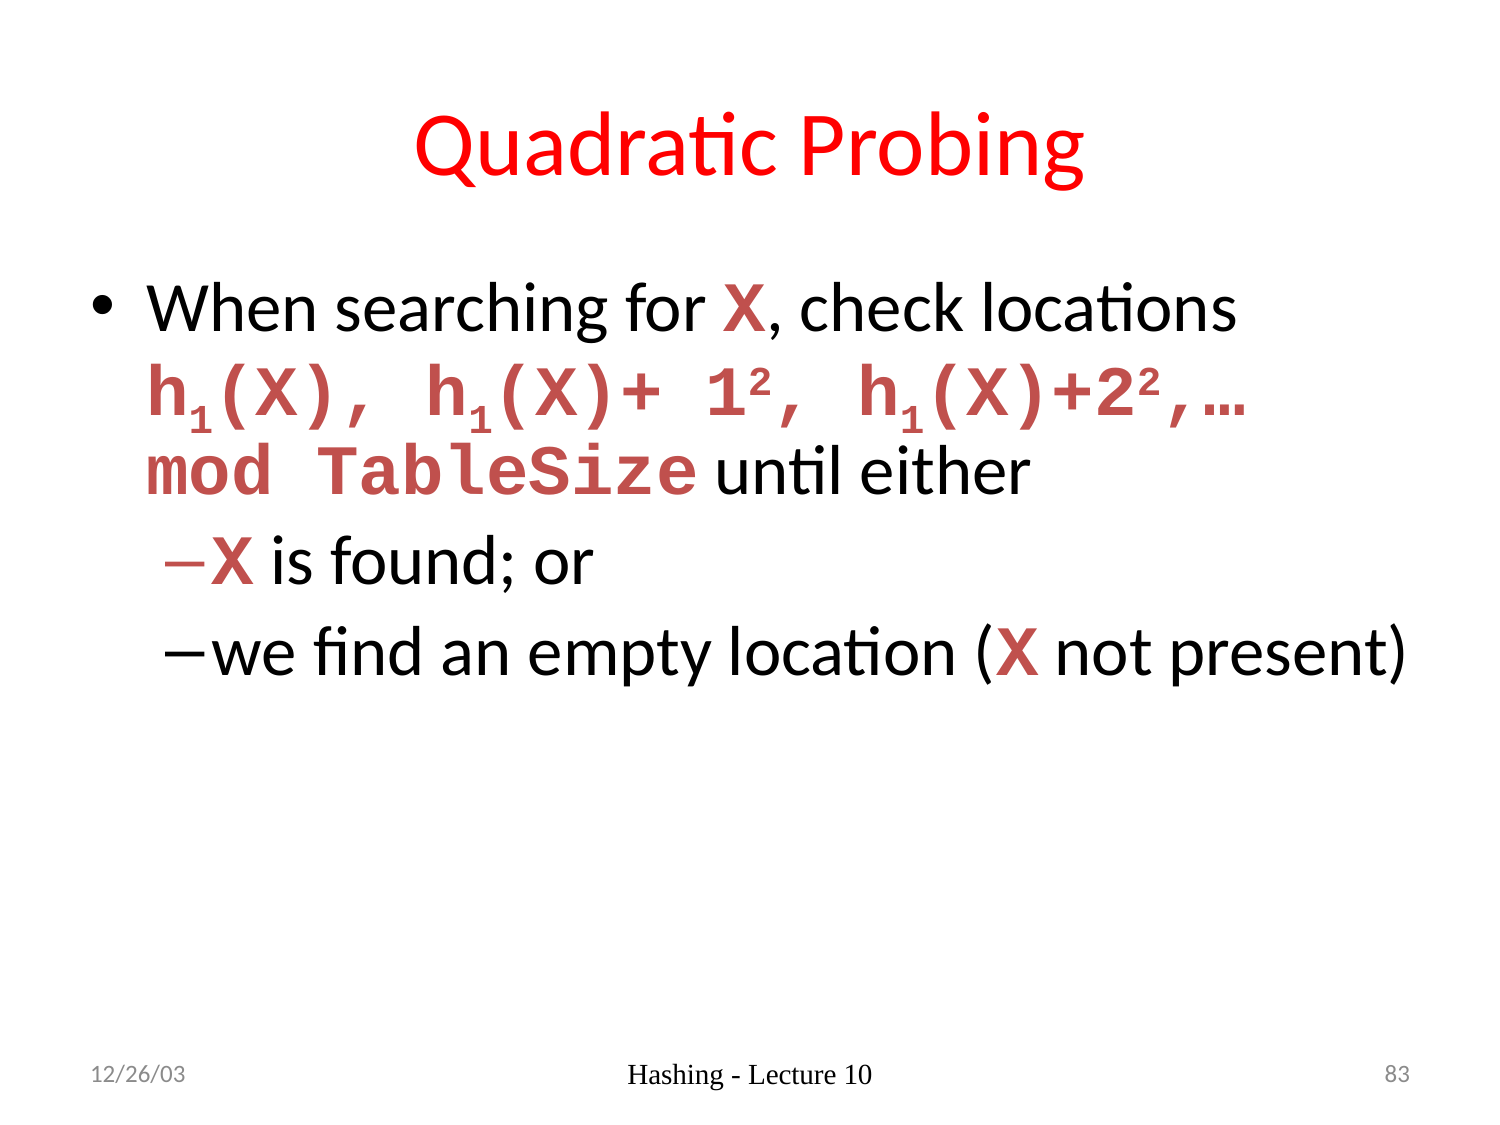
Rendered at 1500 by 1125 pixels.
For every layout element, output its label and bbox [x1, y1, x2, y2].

slide_number [75, 1042, 425, 1103]
slide_number [1074, 1042, 1425, 1103]
footer [512, 1042, 988, 1103]
list [75, 262, 1425, 1005]
title [75, 45, 1425, 233]
